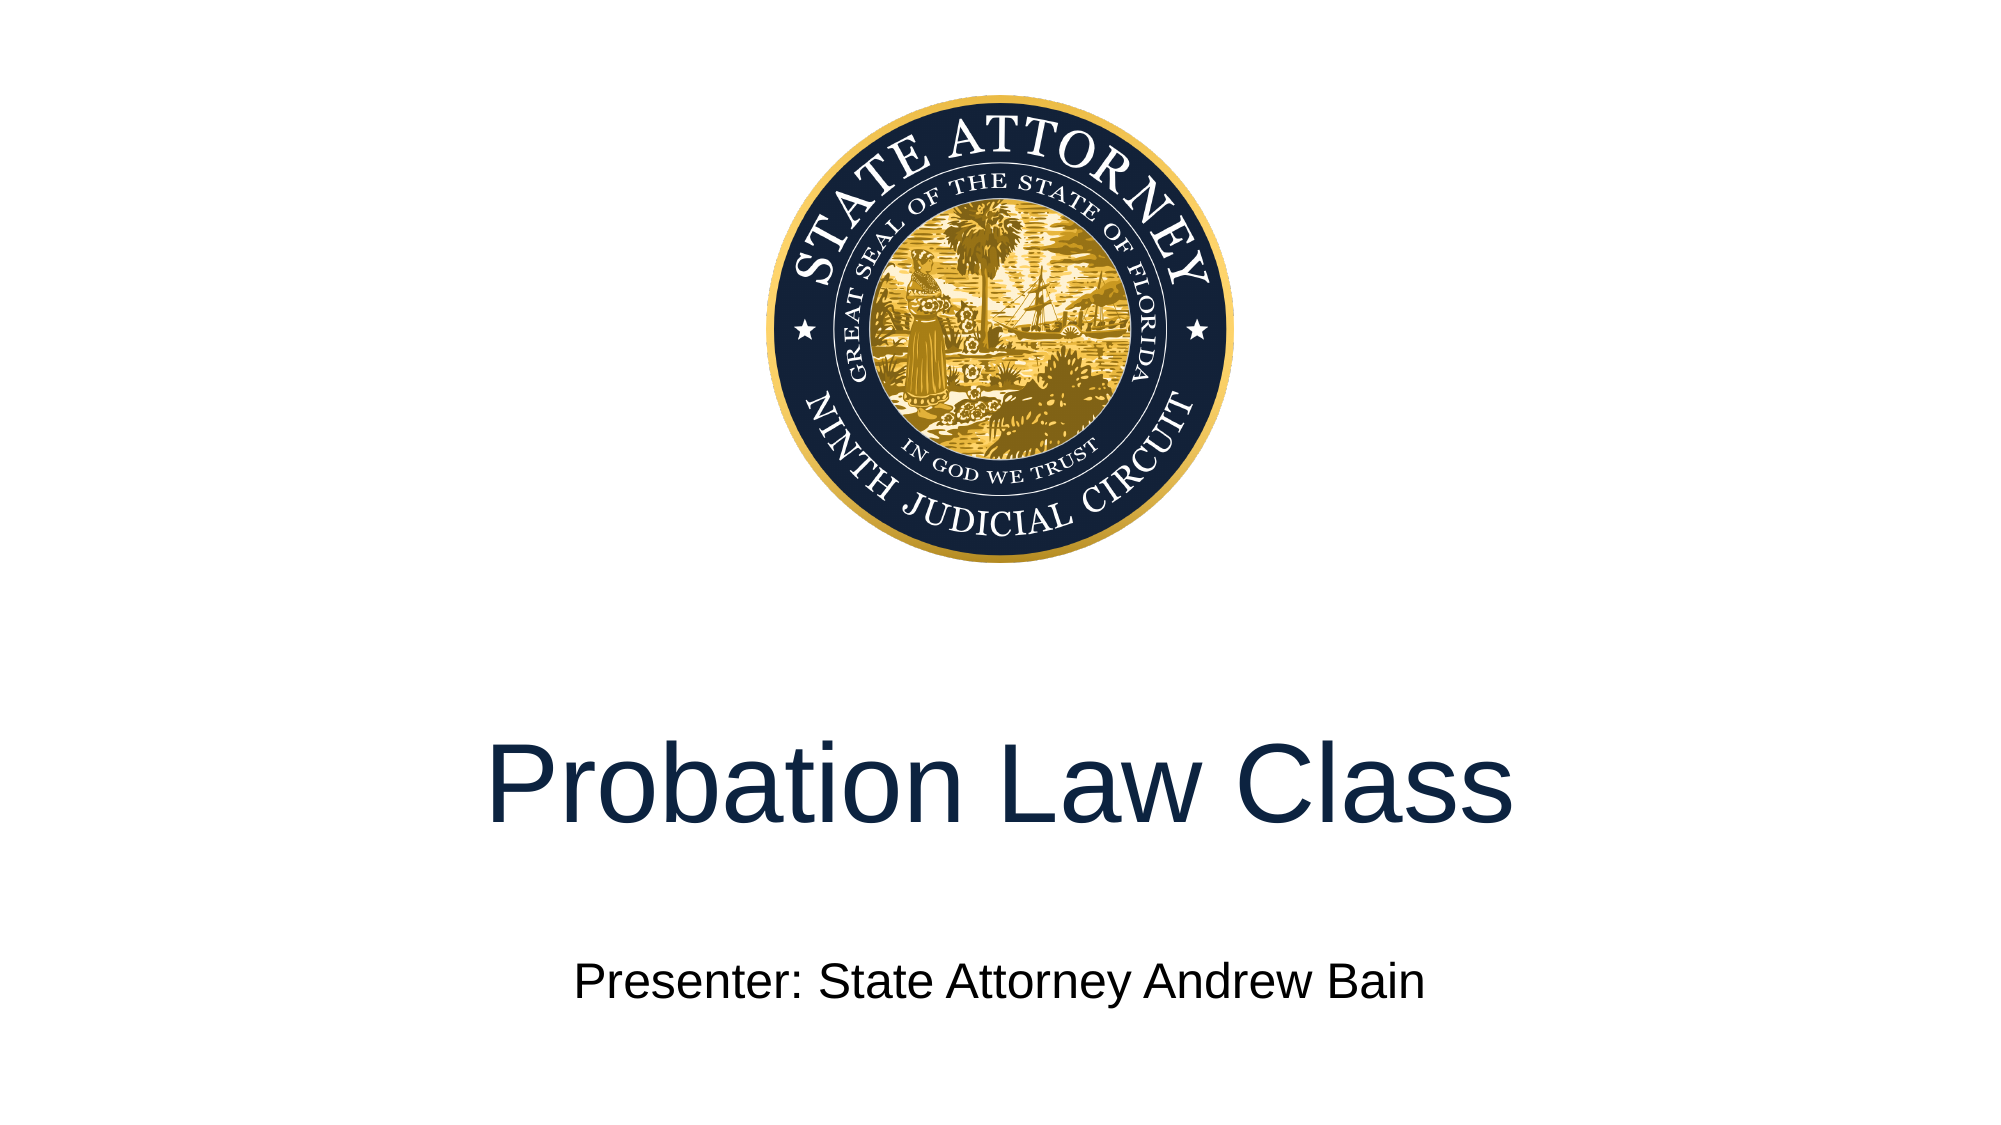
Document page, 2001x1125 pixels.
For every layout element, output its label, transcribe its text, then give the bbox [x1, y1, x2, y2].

subtitle Presenter: State Attorney Andrew Bain [249, 940, 1750, 1022]
picture [766, 95, 1234, 563]
title Probation Law Class [249, 719, 1750, 855]
